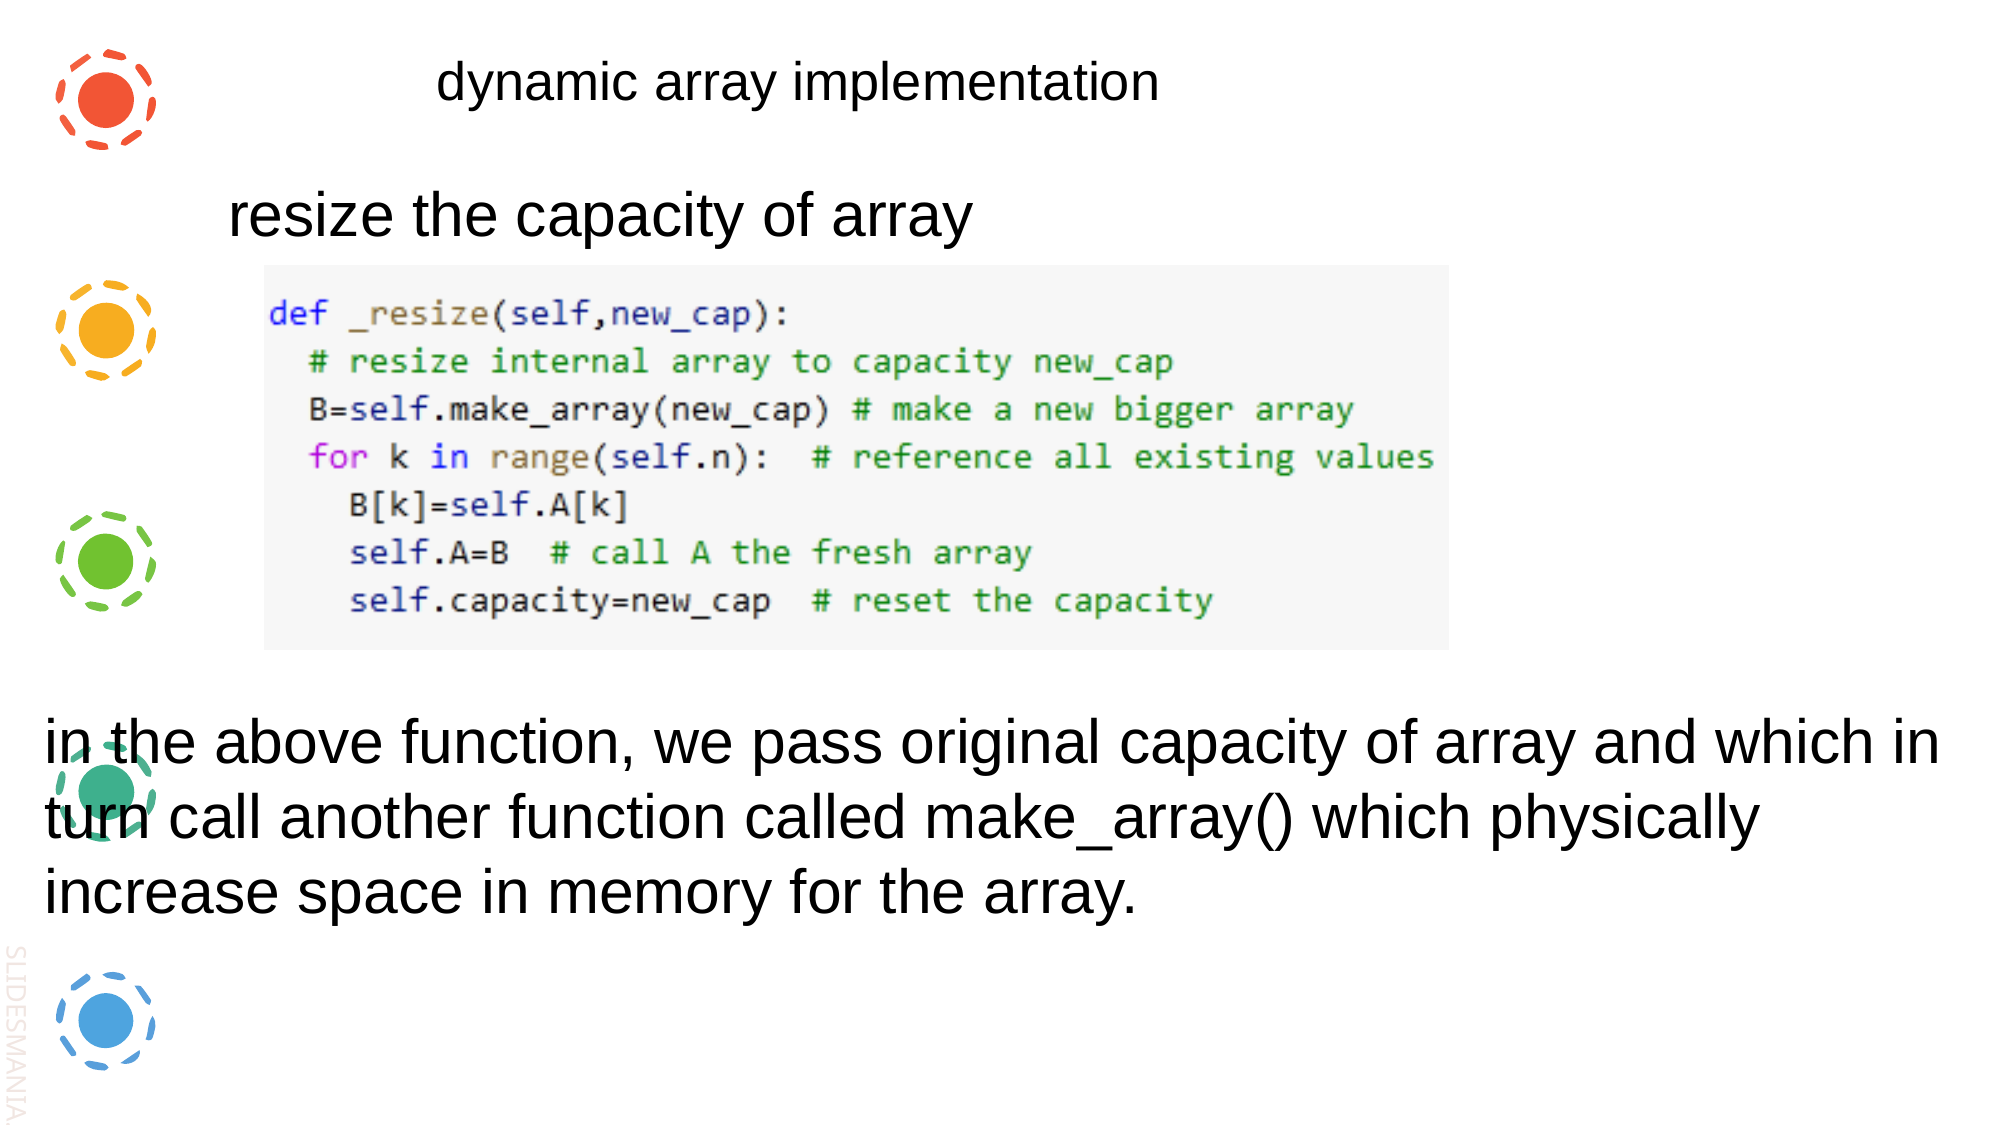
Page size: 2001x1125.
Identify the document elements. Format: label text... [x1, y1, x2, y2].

text_box dynamic array implementation [421, 31, 1659, 127]
picture [263, 264, 1449, 651]
text_box resize the capacity of array [196, 159, 1885, 264]
text_box in the above function, we pass original capacity of array and which in turn call another function called make_array() which physically increase space in memory for the array. [29, 686, 1971, 1016]
